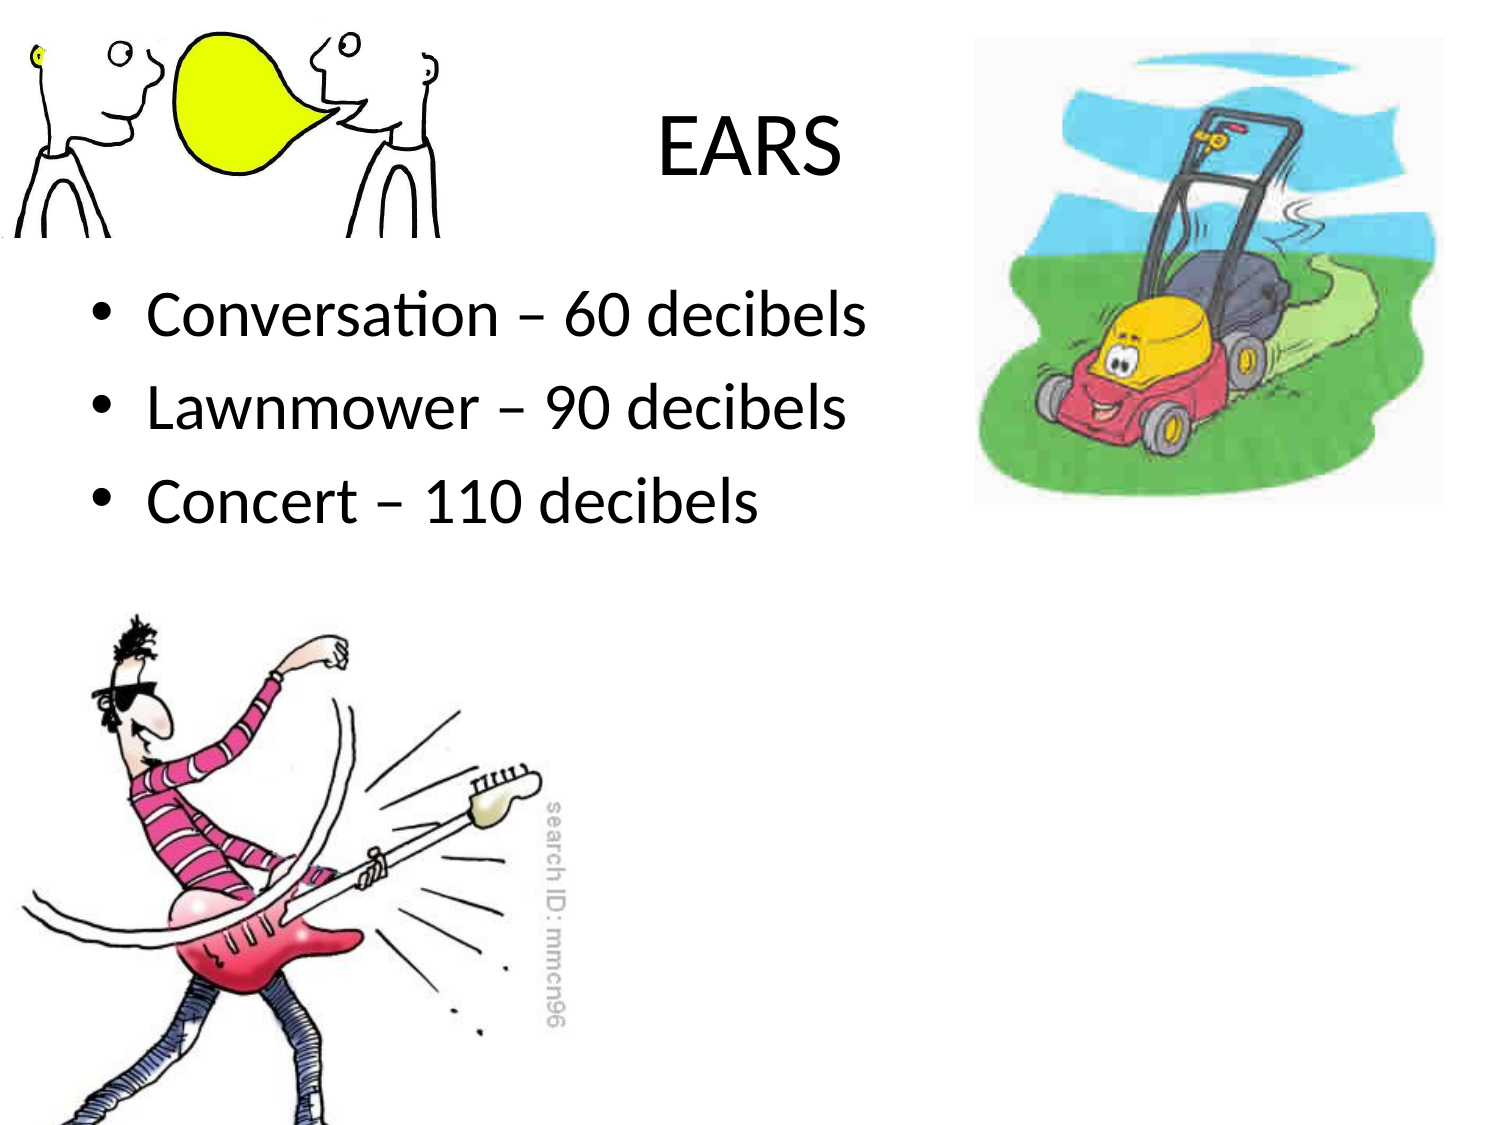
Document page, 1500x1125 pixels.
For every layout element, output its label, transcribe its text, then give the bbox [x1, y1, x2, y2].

picture [0, 599, 569, 1125]
list Conversation – 60 decibels Lawnmower – 90 decibels Concert – 110 decibels [75, 262, 1425, 1005]
title EARS [454, 45, 969, 233]
picture [974, 37, 1444, 505]
picture [0, 0, 451, 238]
